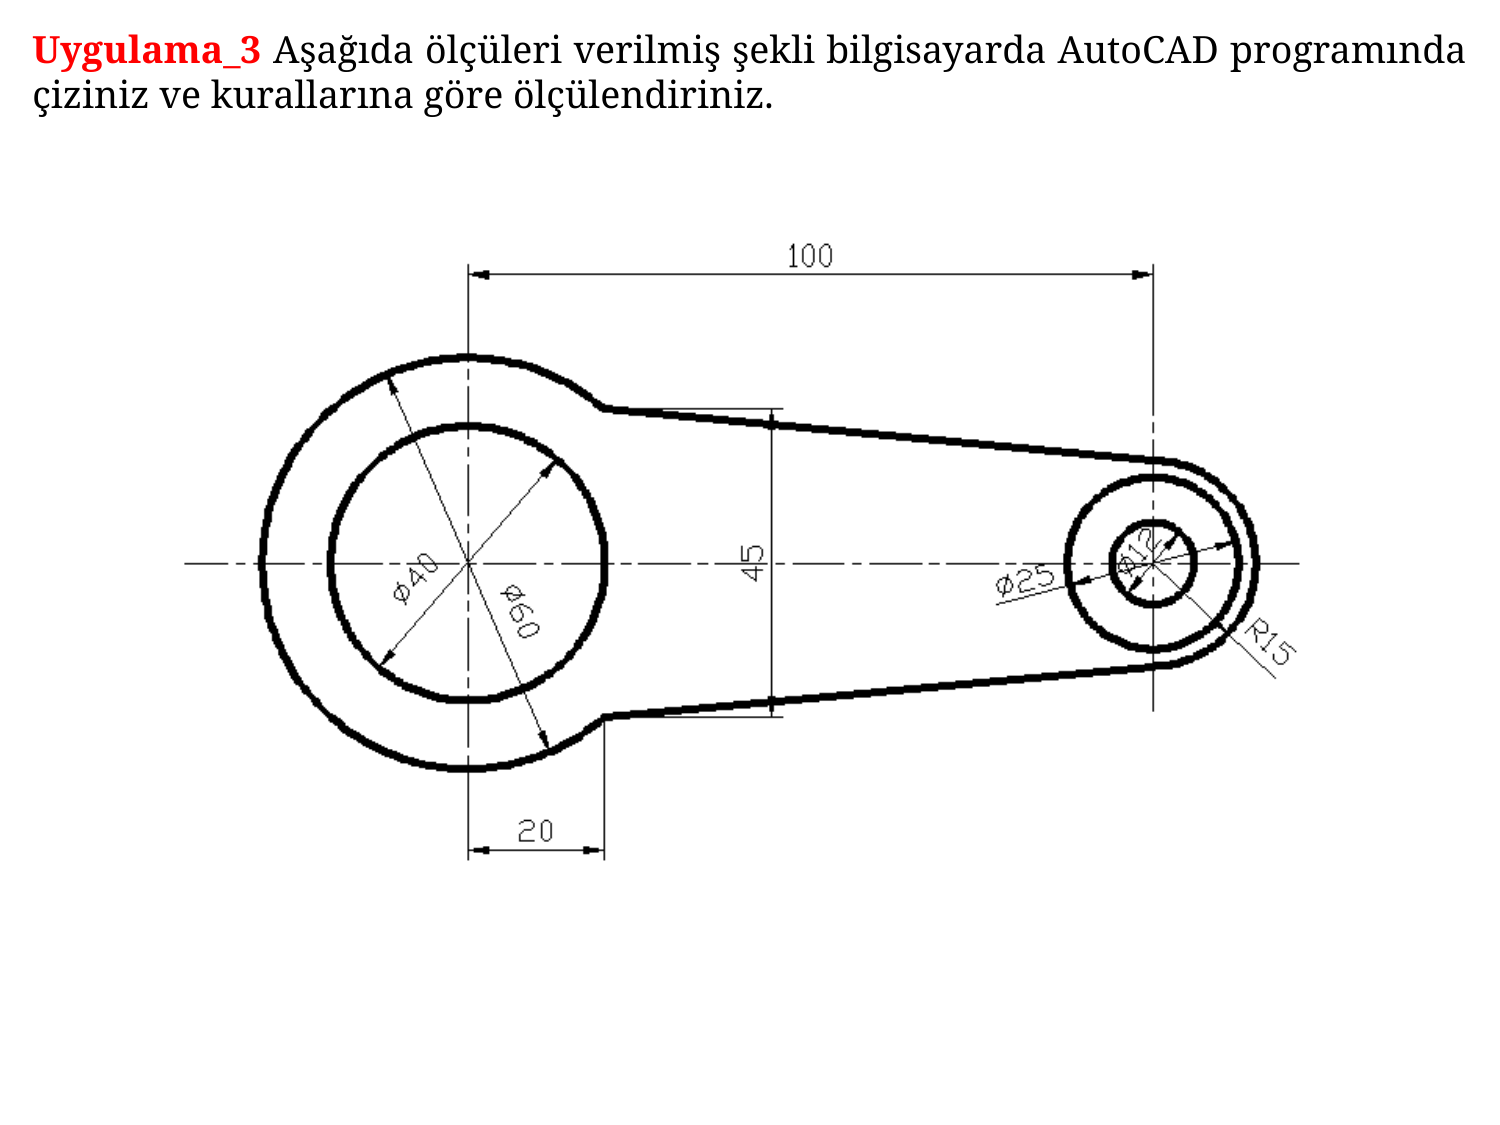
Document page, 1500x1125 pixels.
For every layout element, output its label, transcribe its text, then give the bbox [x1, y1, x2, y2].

picture [144, 233, 1356, 892]
text_box Uygulama_3 Aşağıda ölçüleri verilmiş şekli bilgisayarda AutoCAD programında çiziniz ve kurallarına göre ölçülendiriniz. [17, 19, 1483, 124]
